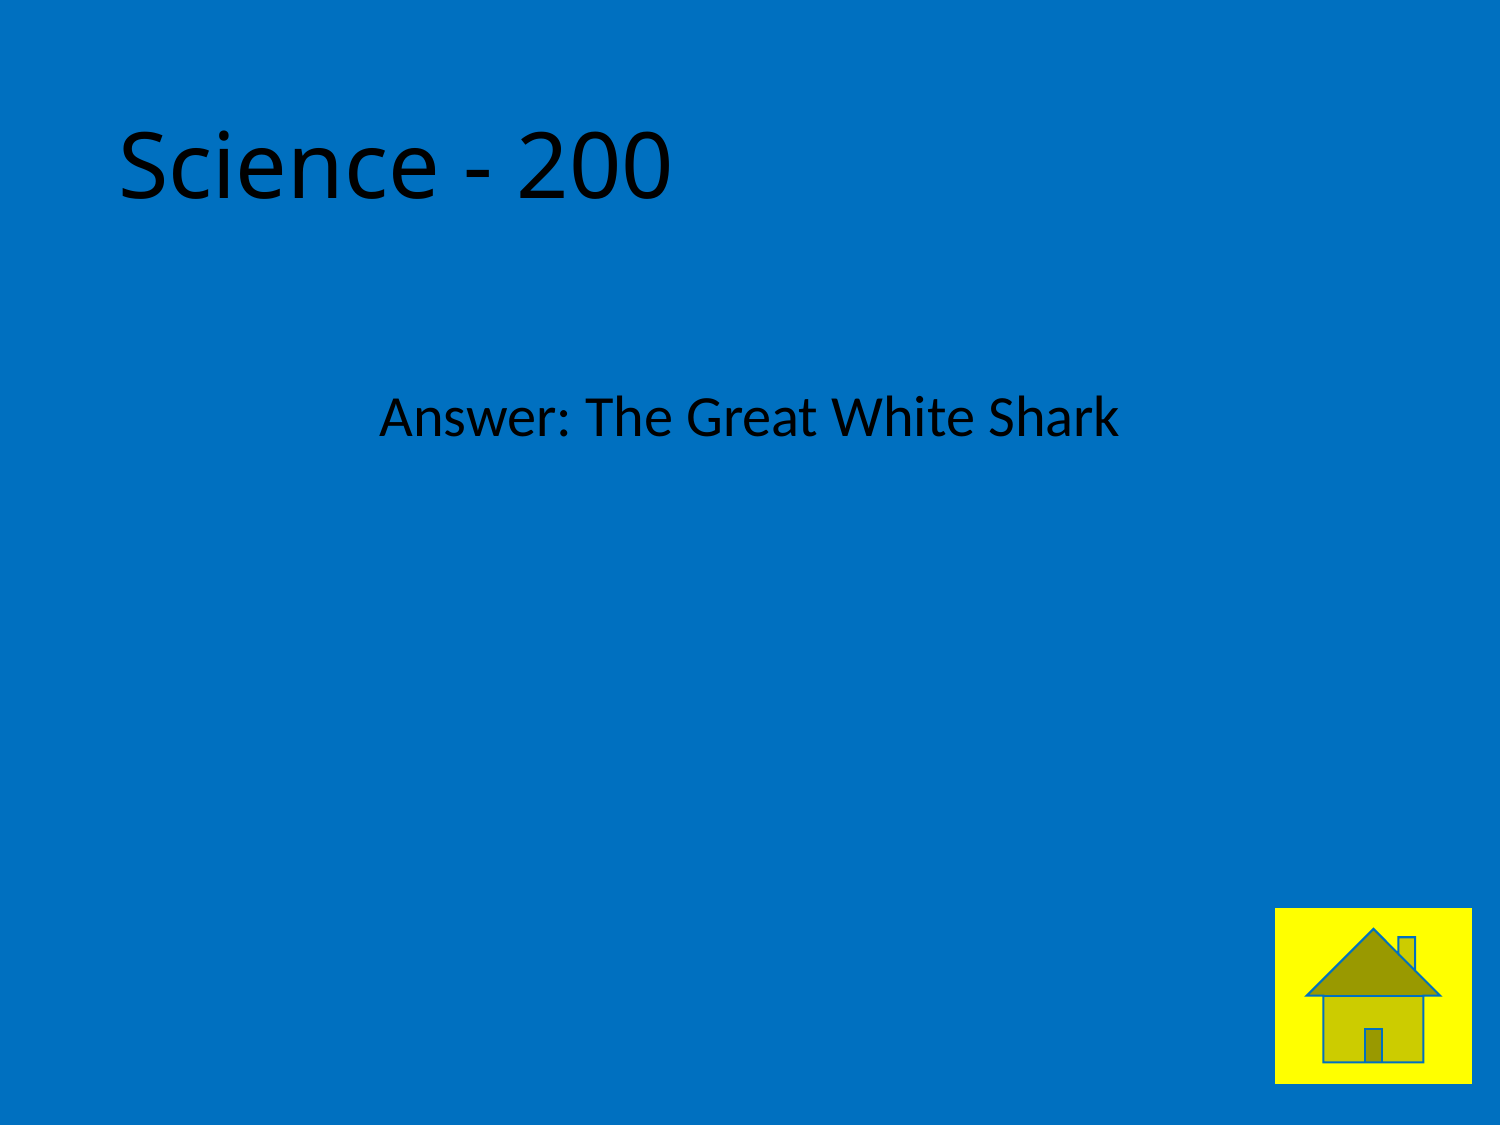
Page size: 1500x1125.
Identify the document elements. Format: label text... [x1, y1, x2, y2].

list Answer: The Great White Shark [103, 378, 1397, 1014]
title Science - 200 [103, 59, 1397, 278]
text_box [1273, 906, 1474, 1086]
